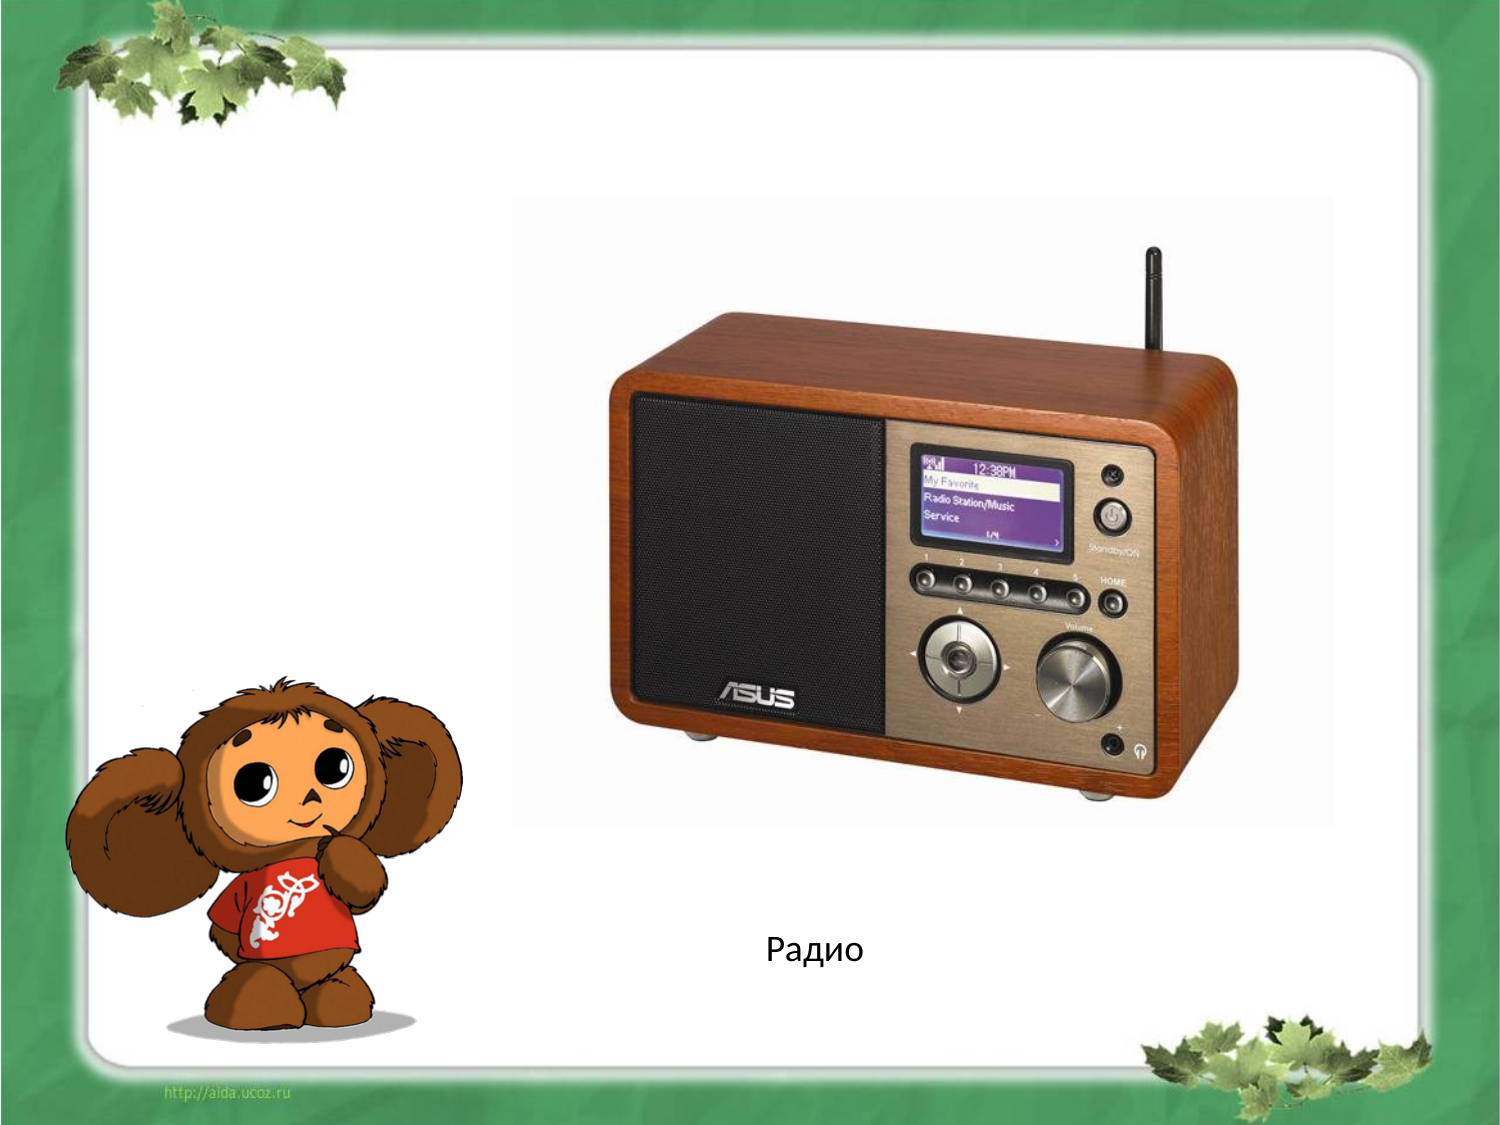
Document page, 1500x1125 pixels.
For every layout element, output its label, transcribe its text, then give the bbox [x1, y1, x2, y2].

picture [0, 0, 1500, 1125]
text_box Радио [751, 916, 888, 977]
